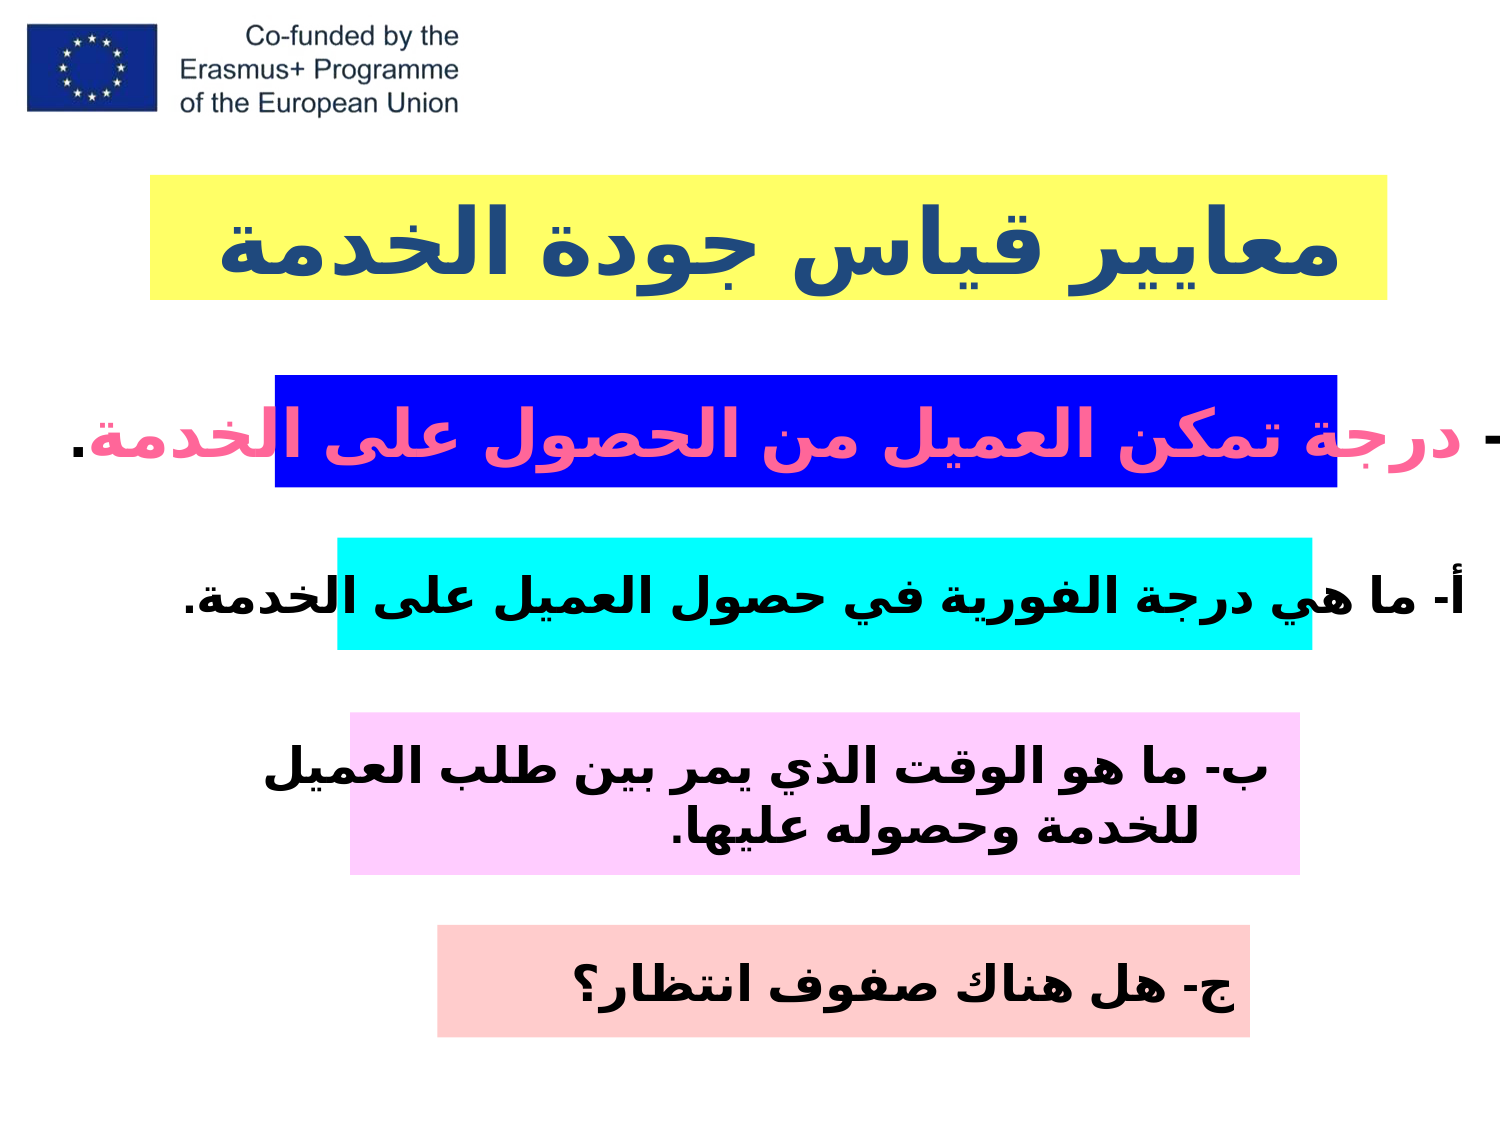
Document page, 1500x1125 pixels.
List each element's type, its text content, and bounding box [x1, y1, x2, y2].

text_box 2- درجة تمكن العميل من الحصول على الخدمة. [274, 375, 1338, 488]
text_box أ- ما هي درجة الفورية في حصول العميل على الخدمة. [337, 537, 1313, 650]
text_box معايير قياس جودة الخدمة [150, 174, 1388, 300]
picture [0, 0, 481, 138]
text_box ج- هل هناك صفوف انتظار؟ [437, 924, 1250, 1038]
text_box ب- ما هو الوقت الذي يمر بين طلب العميل للخدمة وحصوله عليها. [350, 712, 1300, 875]
